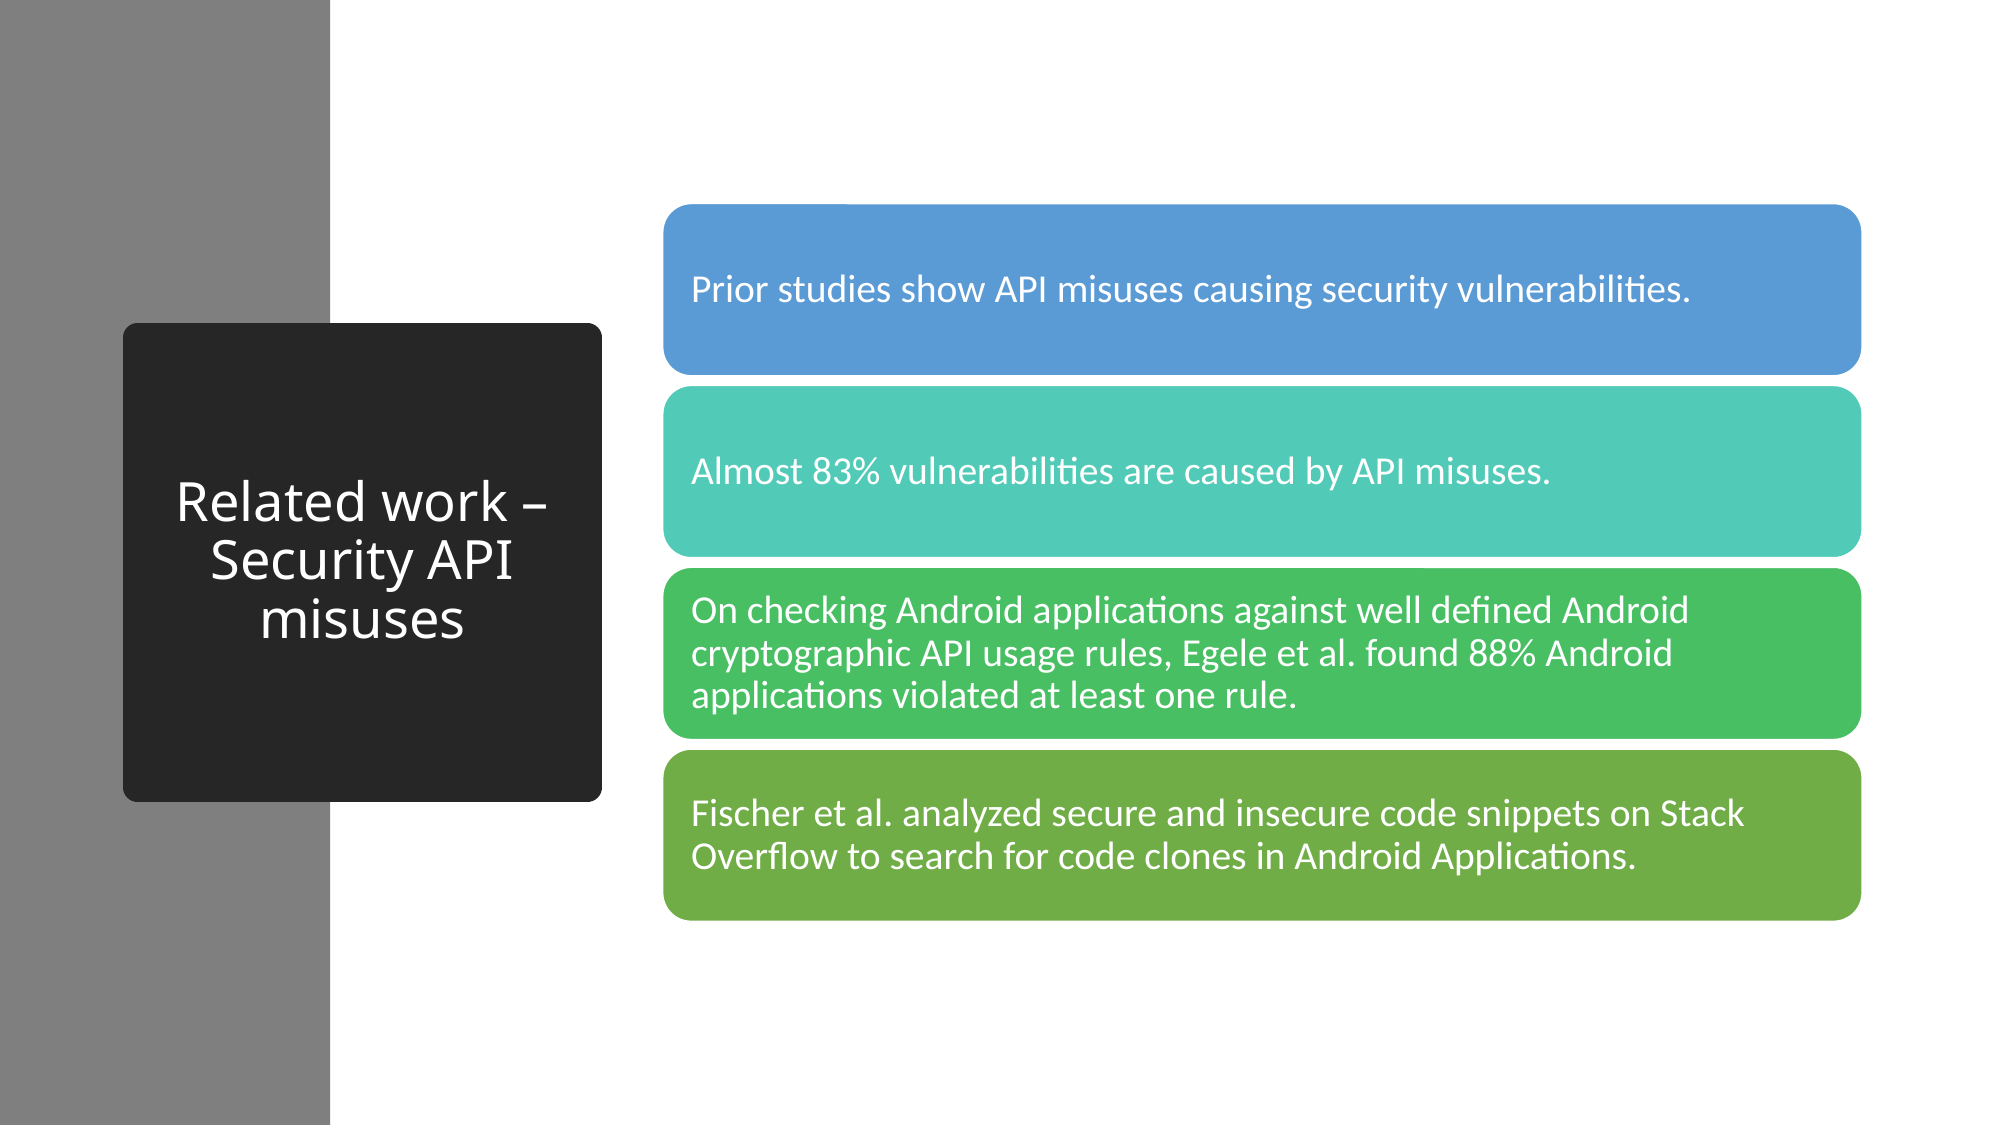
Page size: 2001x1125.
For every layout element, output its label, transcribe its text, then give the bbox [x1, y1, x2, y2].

text_box [0, 0, 331, 1125]
title Related work – Security API misuses [137, 337, 588, 788]
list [662, 191, 1863, 934]
